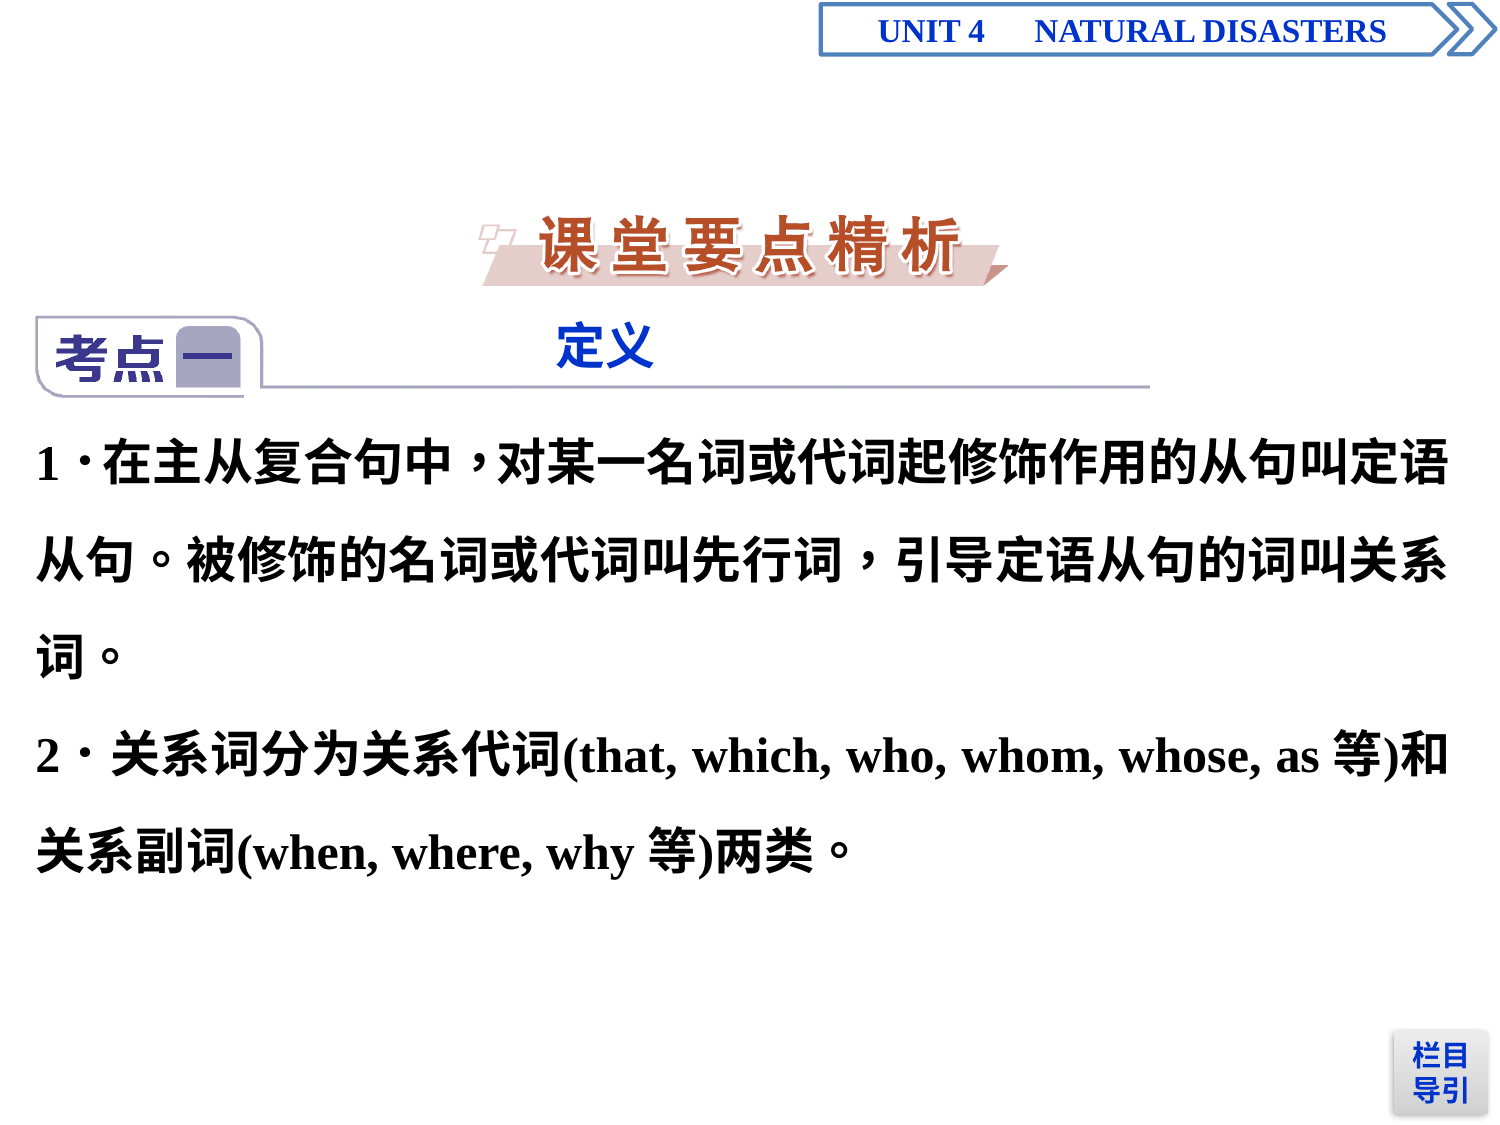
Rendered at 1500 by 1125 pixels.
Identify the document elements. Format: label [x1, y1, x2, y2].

text_box [35, 214, 1465, 918]
text_box [253, 314, 1120, 412]
